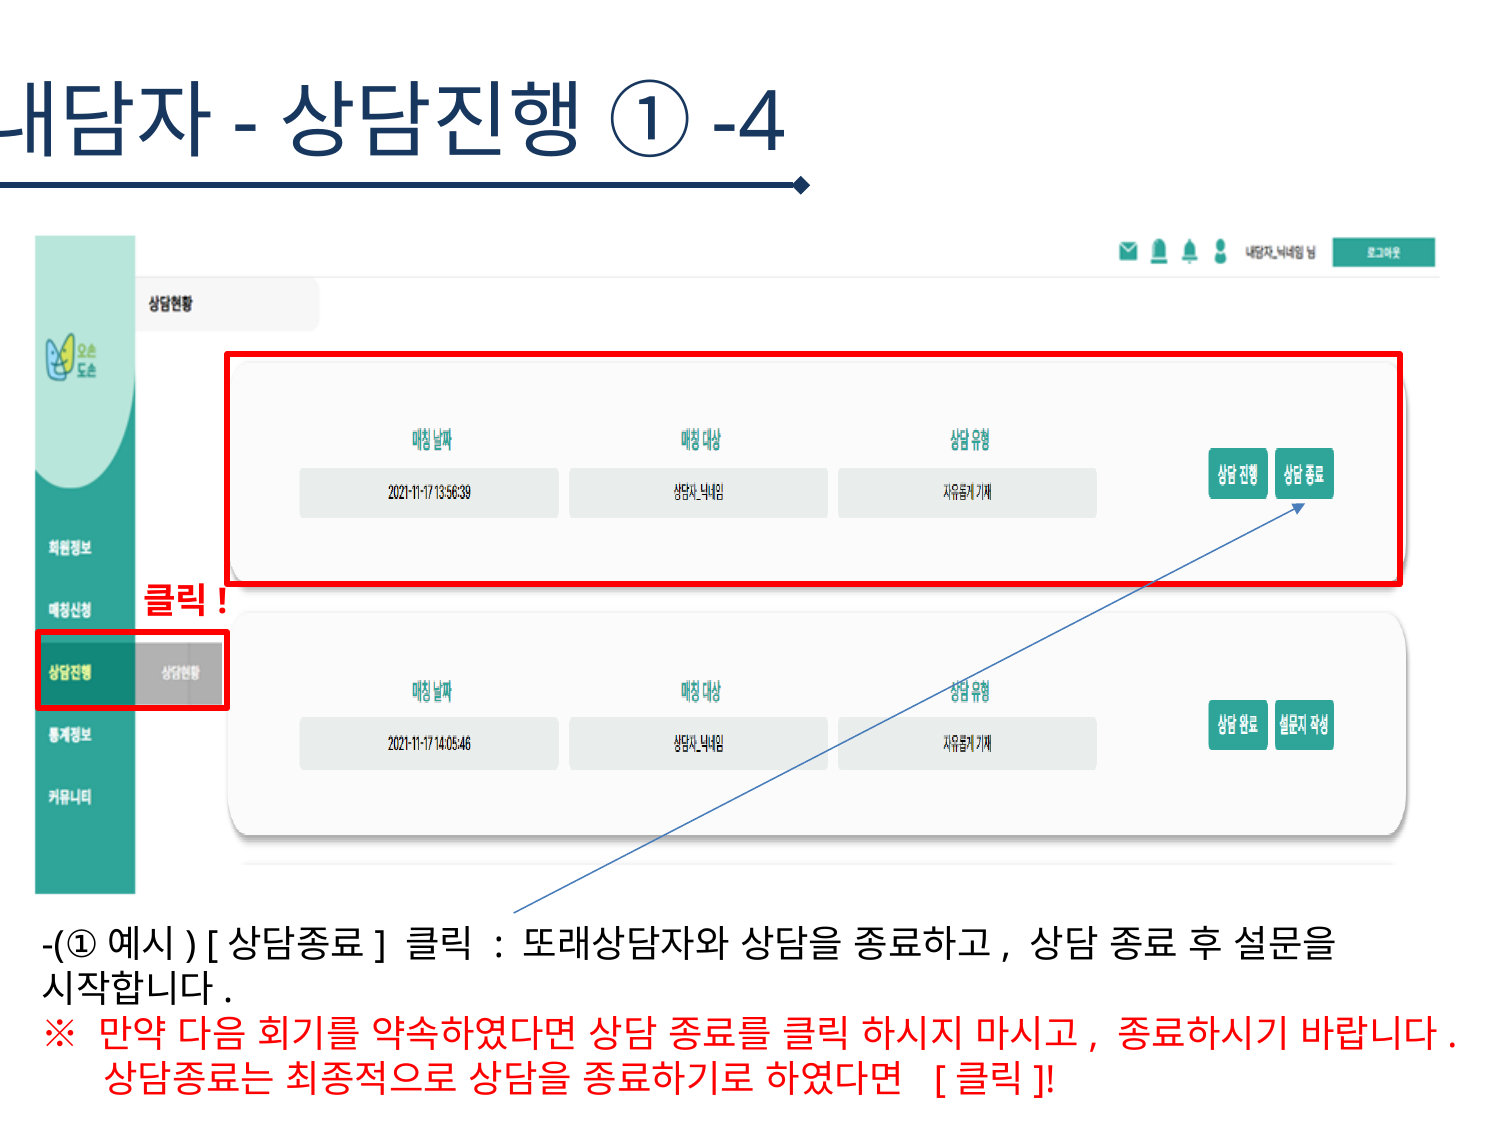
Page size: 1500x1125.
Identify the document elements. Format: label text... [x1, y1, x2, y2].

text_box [513, 503, 1306, 914]
text_box 내담자-상담진행 ①-4 [0, 41, 847, 193]
picture [26, 200, 1490, 914]
text_box -(①예시) [상담종료] 클릭 : 또래상담자와 상담을 종료하고, 상담 종료 후 설문을 시작합니다. ※ 만약 다음 회기를 약속하였다면 상담 종료를 클릭 하시지 마시고, 종료하시기 바랍니다. 상담종료는 최종적으로 상담을 종료하기로 하였다면 [클릭]! [26, 916, 1493, 1125]
